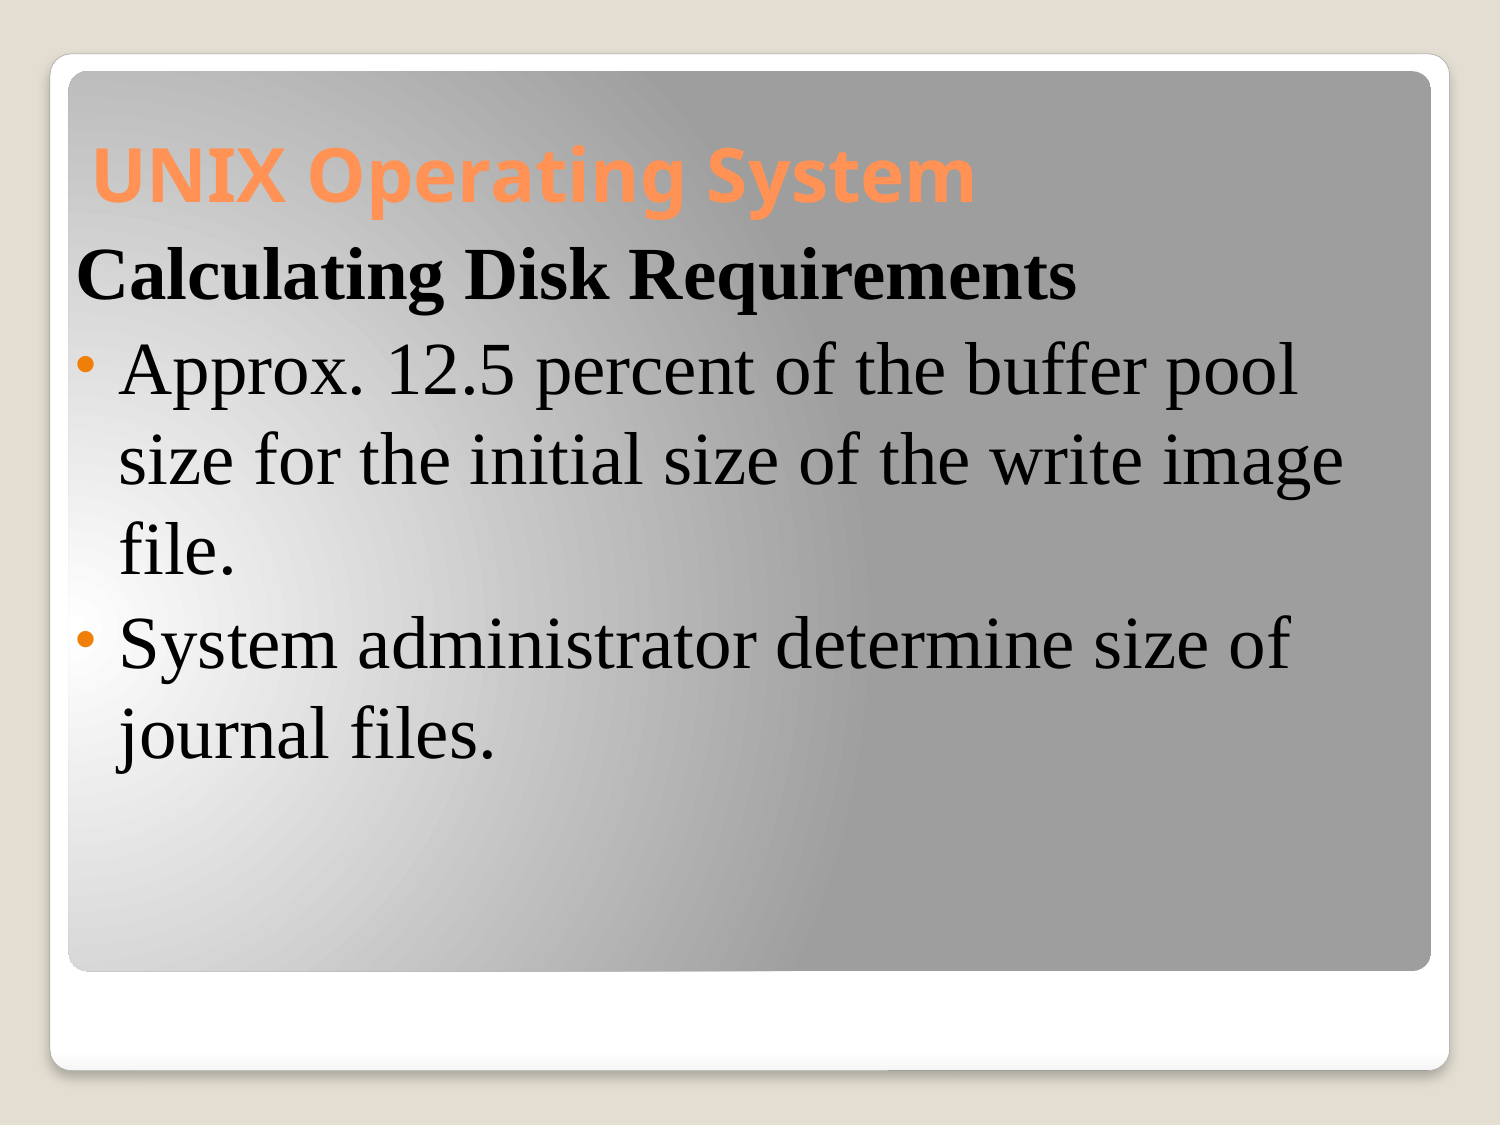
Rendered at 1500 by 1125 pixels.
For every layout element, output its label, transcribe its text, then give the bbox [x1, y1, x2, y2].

title UNIX Operating System [82, 0, 1426, 224]
list Calculating Disk Requirements Approx. 12.5 percent of the buffer pool size for the initial size of the write image file. System administrator determine size of journal files. [74, 224, 1426, 1038]
